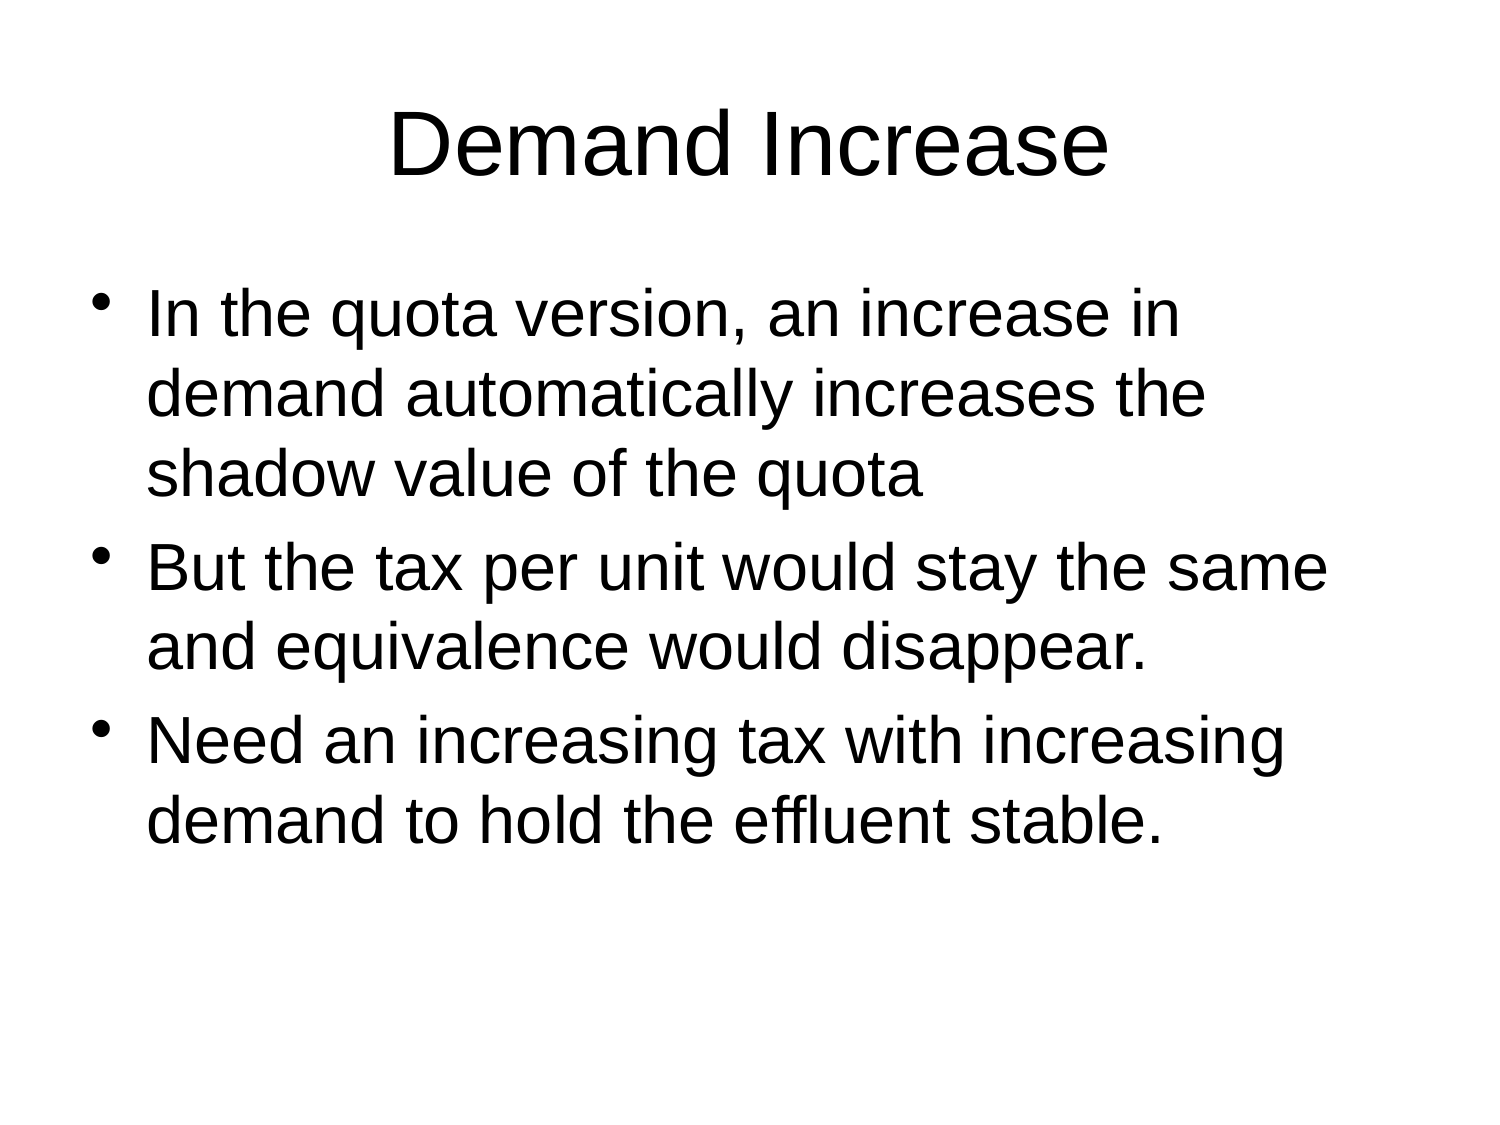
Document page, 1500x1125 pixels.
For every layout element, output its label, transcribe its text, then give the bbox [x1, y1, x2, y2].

title Demand Increase [74, 44, 1426, 233]
list In the quota version, an increase in demand automatically increases the shadow value of the quota But the tax per unit would stay the same and equivalence would disappear. Need an increasing tax with increasing demand to hold the effluent stable. [74, 262, 1426, 1006]
